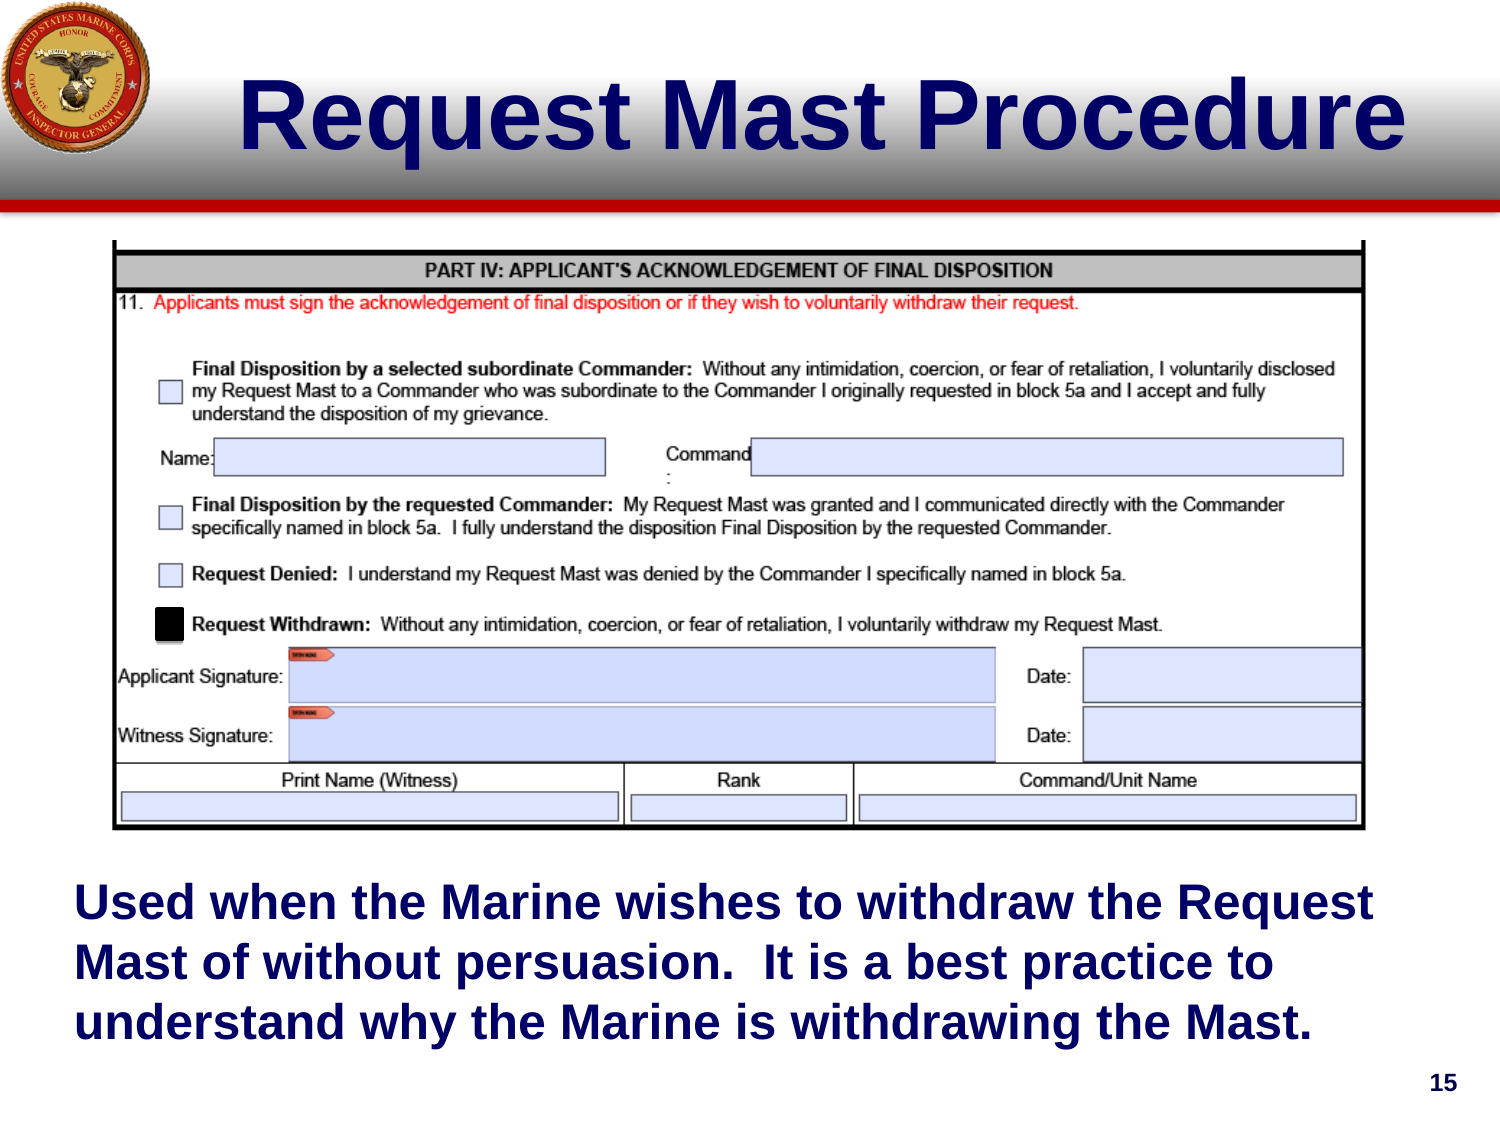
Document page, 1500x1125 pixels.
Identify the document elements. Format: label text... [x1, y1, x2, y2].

picture [104, 239, 1377, 838]
picture [0, 0, 150, 154]
text_box Used when the Marine wishes to withdraw the Request Mast of without persuasion. It is a best practice to understand why the Marine is withdrawing the Mast. [59, 862, 1422, 1058]
text_box 15 [1392, 1059, 1496, 1119]
text_box Request Mast Procedure [151, 42, 1496, 176]
